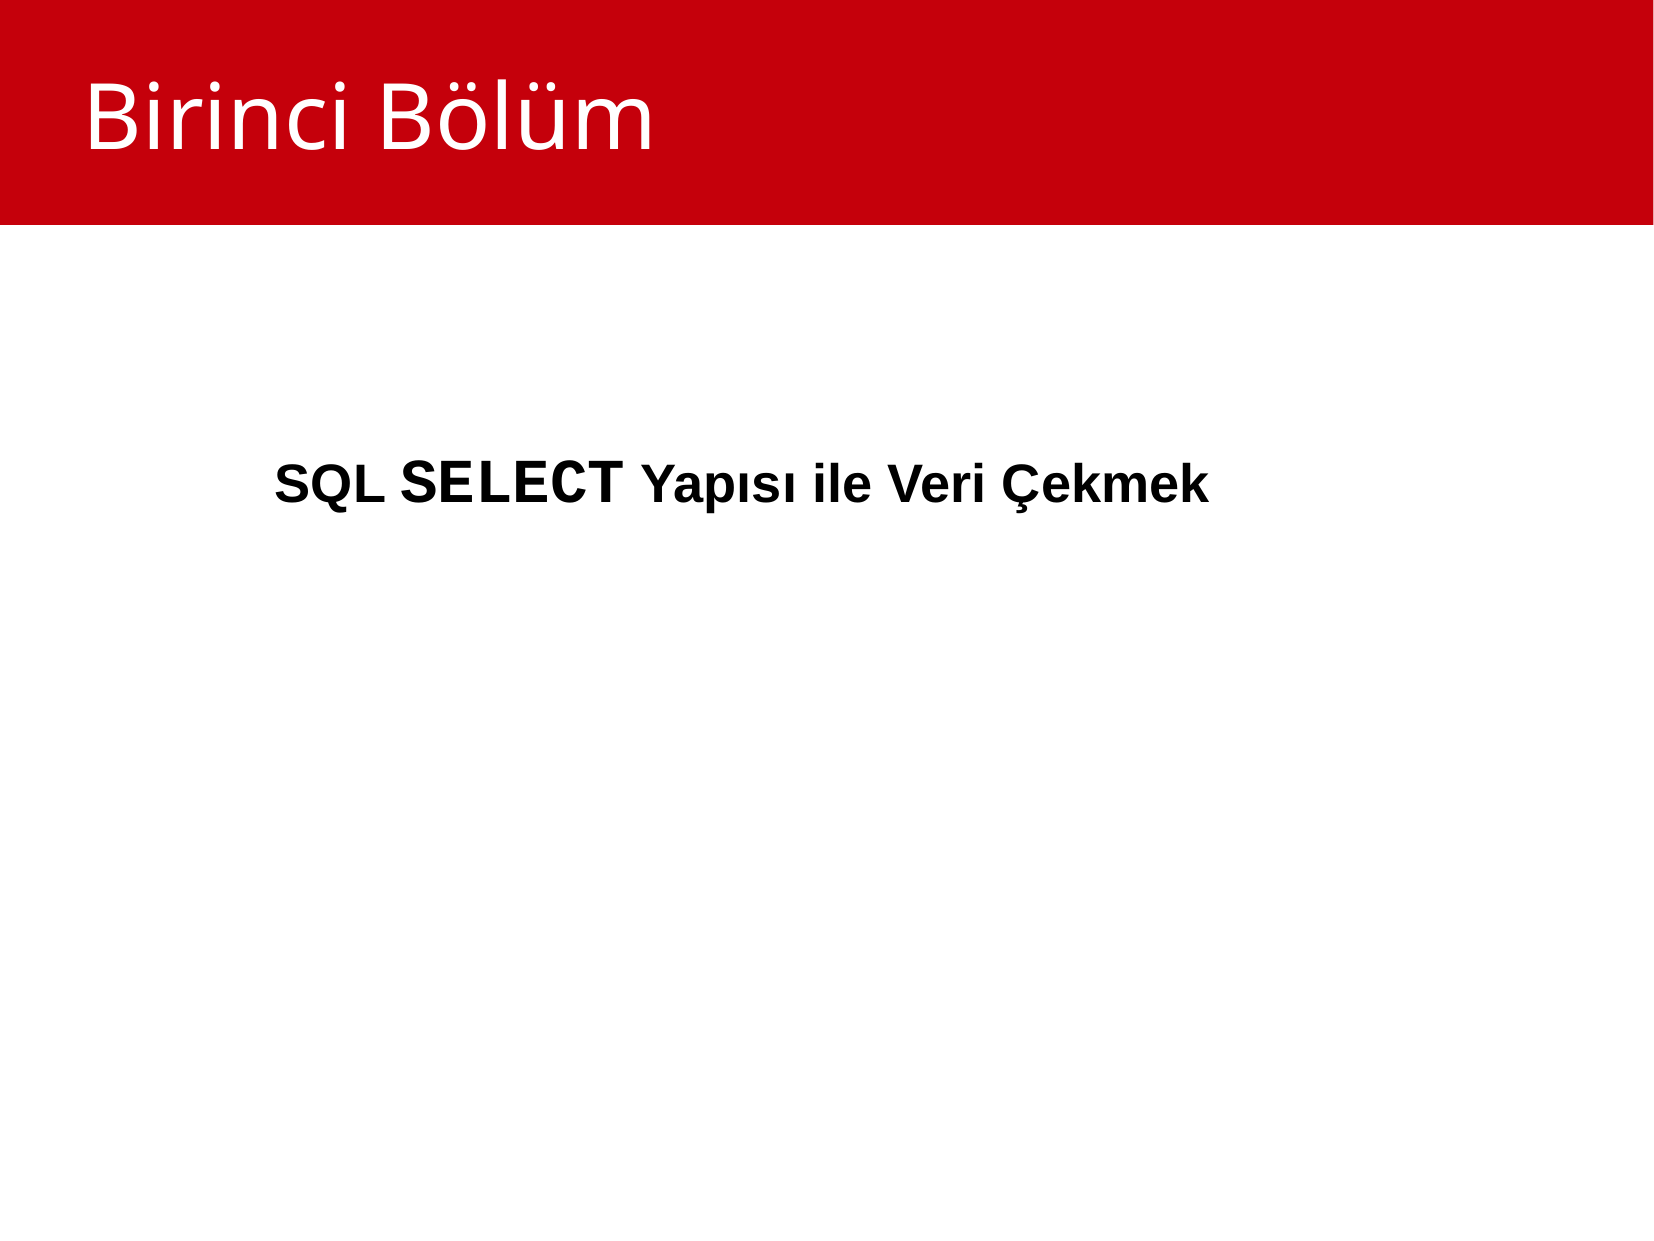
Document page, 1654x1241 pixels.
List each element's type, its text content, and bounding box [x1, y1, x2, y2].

text_box SQL SELECT Yapısı ile Veri Çekmek [149, 437, 1350, 550]
title Birinci Bölüm [82, 9, 1654, 217]
